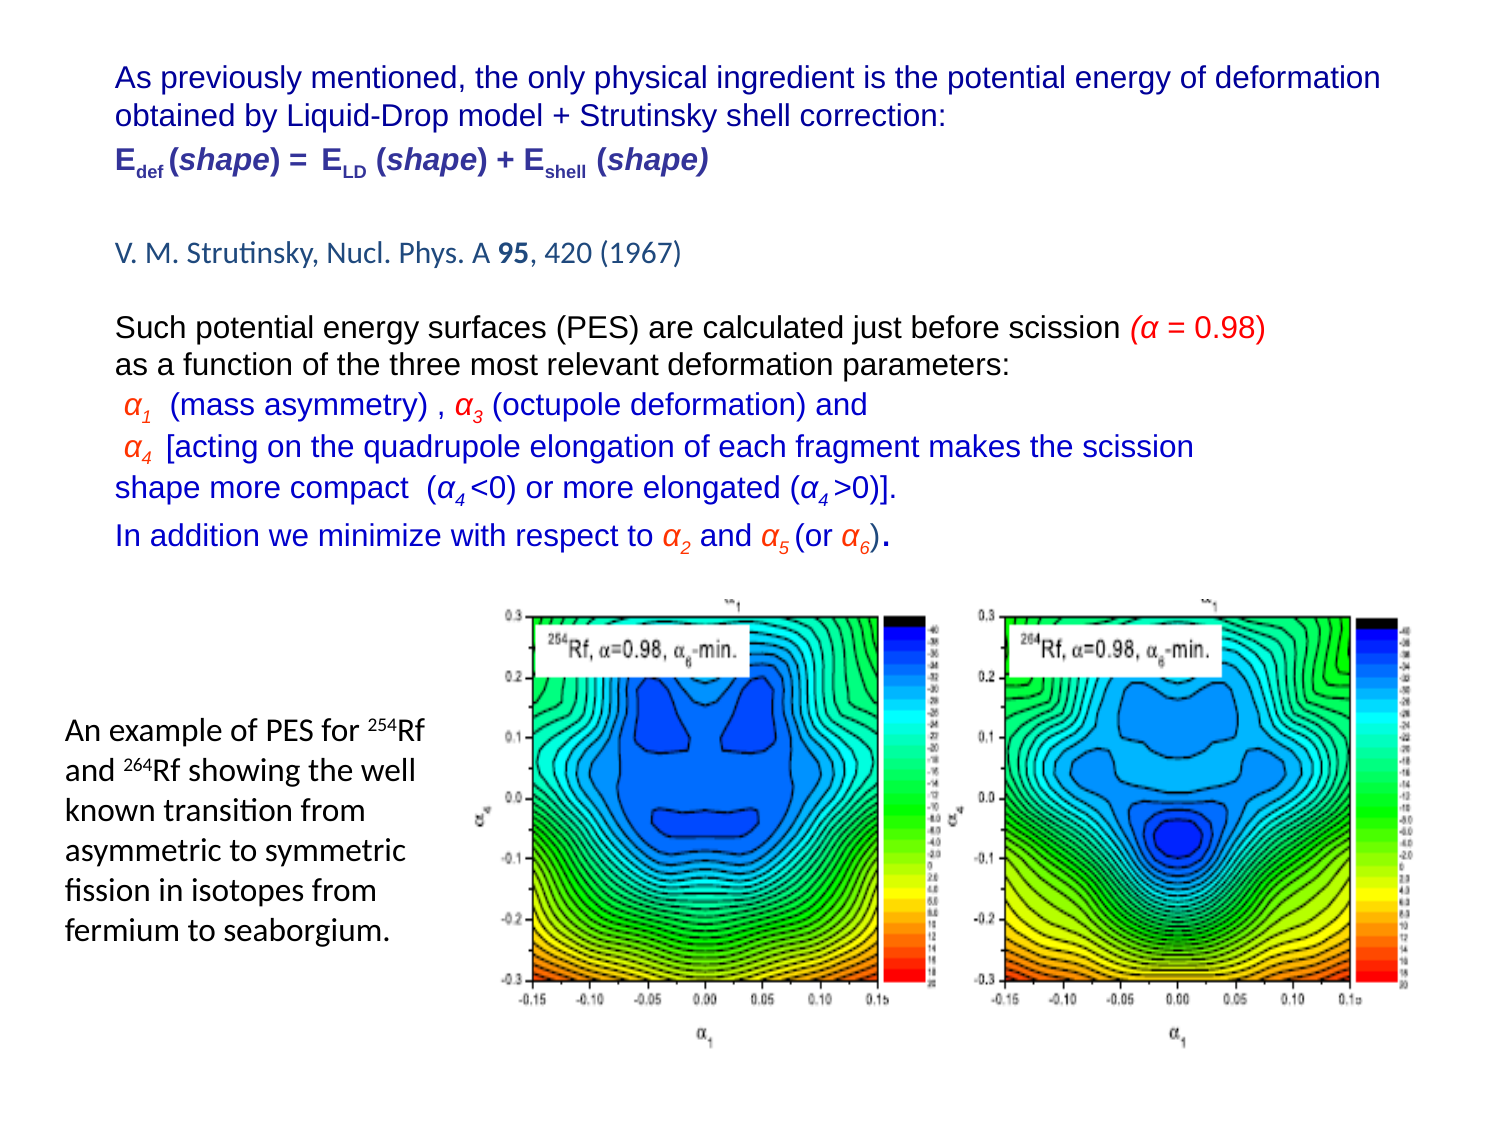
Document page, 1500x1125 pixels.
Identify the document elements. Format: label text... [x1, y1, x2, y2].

list As previously mentioned, the only physical ingredient is the potential energy of deformation obtained by Liquid-Drop model + Strutinsky shell correction: Edef (shape) = ELD (shape) + Eshell (shape) V. M. Strutinsky, Nucl. Phys. A 95, 420 (1967) Such potential energy surfaces (PES) are calculated just before scission (α = 0.98) as a function of the three most relevant deformation parameters: α1 (mass asymmetry) , α3 (octupole deformation) and α4 [acting on the quadrupole elongation of each fragment makes the scission shape more compact (α4 <0) or more elongated (α4 >0)]. In addition we minimize with respect to α2 and α5 (or α6). [99, 50, 1450, 563]
text_box An example of PES for 254Rf and 264Rf showing the well known transition from asymmetric to symmetric fission in isotopes from fermium to seaborgium. [50, 700, 457, 996]
picture [462, 599, 1451, 1076]
